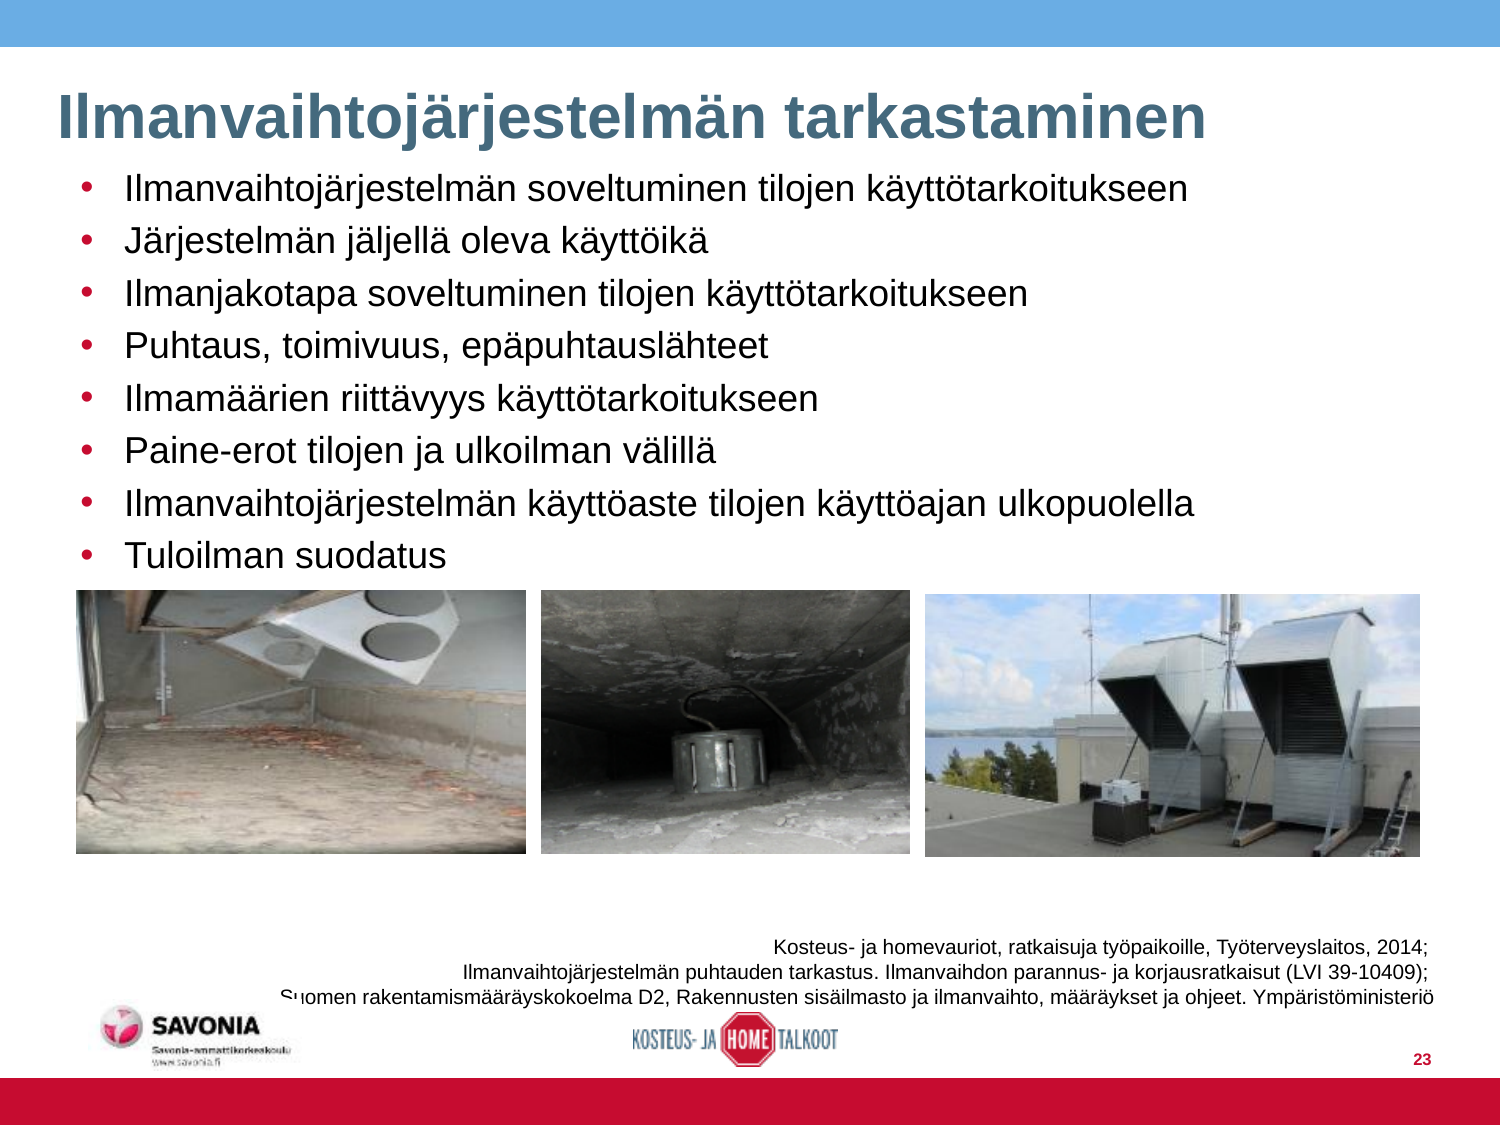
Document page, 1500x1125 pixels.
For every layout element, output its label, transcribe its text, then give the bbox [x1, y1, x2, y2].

picture [88, 999, 302, 1071]
picture [925, 593, 1420, 858]
list Ilmanvaihtojärjestelmän soveltuminen tilojen käyttötarkoitukseen Järjestelmän jäljellä oleva käyttöikä Ilmanjakotapa soveltuminen tilojen käyttötarkoitukseen Puhtaus, toimivuus, epäpuhtauslähteet Ilmamäärien riittävyys käyttötarkoitukseen Paine-erot tilojen ja ulkoilman välillä Ilmanvaihtojärjestelmän käyttöaste tilojen käyttöajan ulkopuolella Tuloilman suodatus [65, 156, 1402, 560]
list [76, 590, 526, 854]
picture [540, 590, 911, 854]
text_box Kosteus- ja homevauriot, ratkaisuja työpaikoille, Työterveyslaitos, 2014; Ilmanvaihtojärjestelmän puhtauden tarkastus. Ilmanvaihdon parannus- ja korjausratkaisut (LVI 39-10409); Suomen rakentamismääräyskokoelma D2, Rakennusten sisäilmasto ja ilmanvaihto, määräykset ja ohjeet. Ympäristöministeriö [96, 926, 1449, 1066]
title Ilmanvaihtojärjestelmän tarkastaminen [42, 36, 1426, 159]
slide_number 23 [1364, 1016, 1447, 1077]
